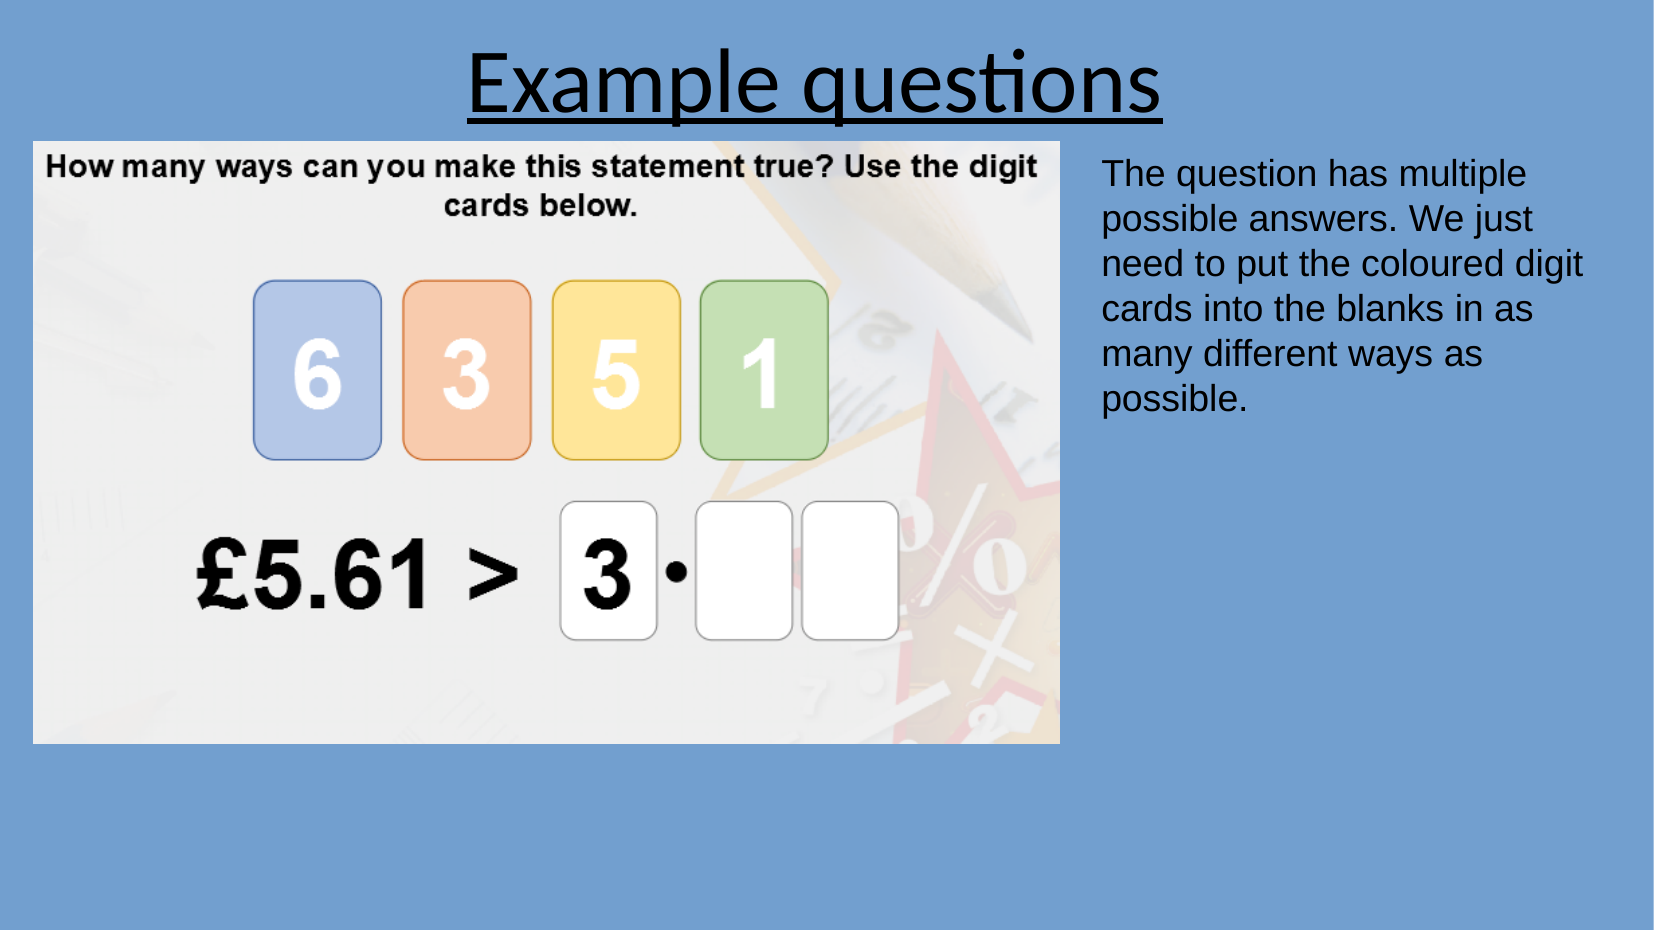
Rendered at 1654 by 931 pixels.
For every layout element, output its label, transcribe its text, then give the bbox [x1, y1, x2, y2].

text_box The question has multiple possible answers. We just need to put the coloured digit cards into the blanks in as many different ways as possible. [1086, 141, 1607, 409]
picture [32, 141, 1060, 745]
text_box Example questions [70, 0, 1559, 154]
